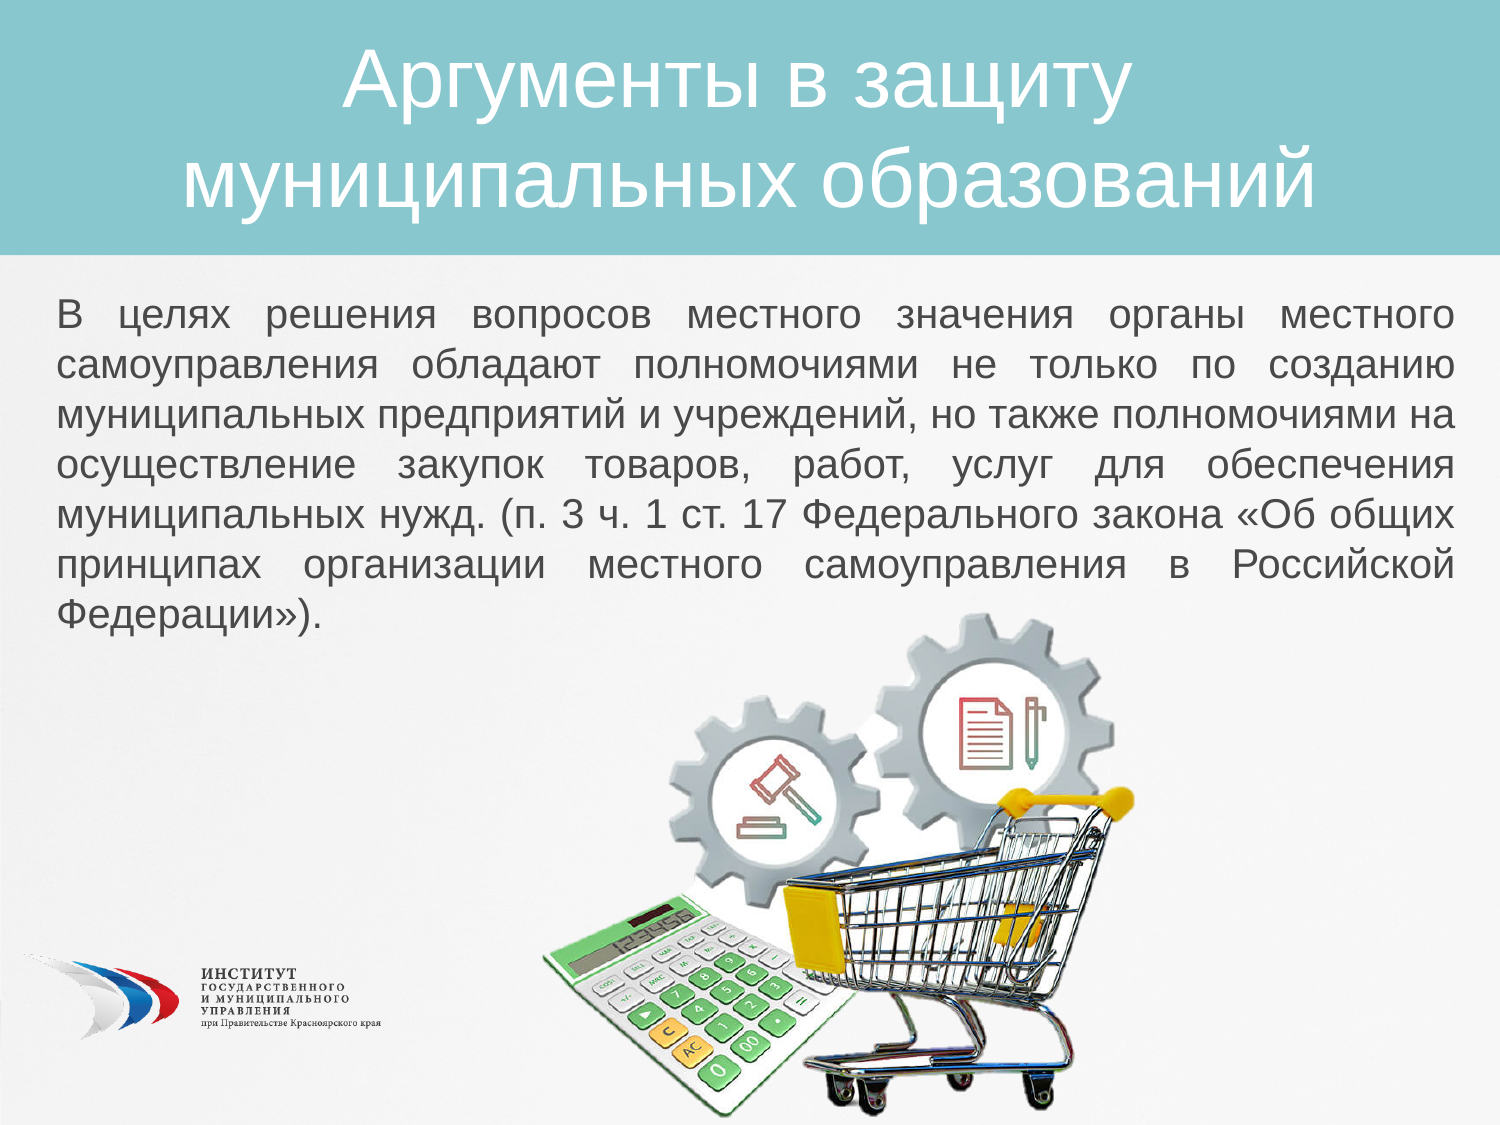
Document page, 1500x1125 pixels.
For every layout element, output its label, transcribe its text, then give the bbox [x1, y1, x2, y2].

picture [0, 256, 1500, 1125]
picture [537, 582, 1400, 1125]
title Аргументы в защиту муниципальных образований [0, 30, 1500, 219]
text_box В целях решения вопросов местного значения органы местного самоуправления обладают полномочиями не только по созданию муниципальных предприятий и учреждений, но также полномочиями на осуществление закупок товаров, работ, услуг для обеспечения муниципальных нужд. (п. 3 ч. 1 ст. 17 Федерального закона «Об общих принципах организации местного самоуправления в Российской Федерации»). [41, 278, 1471, 644]
